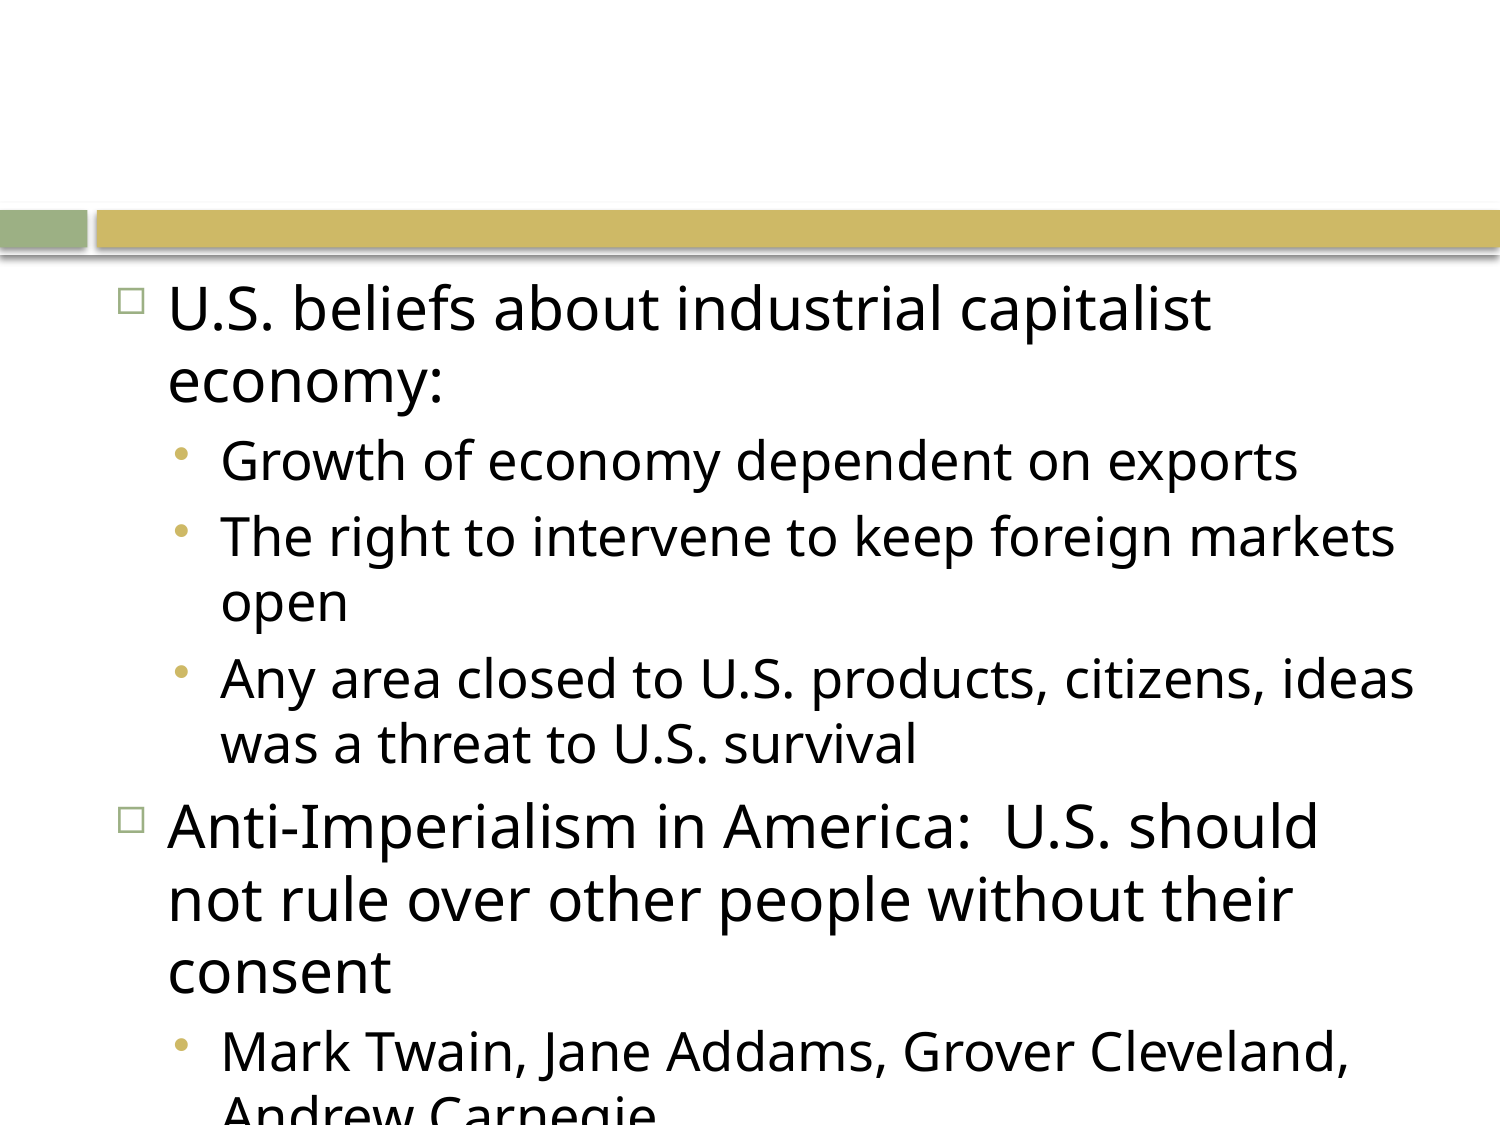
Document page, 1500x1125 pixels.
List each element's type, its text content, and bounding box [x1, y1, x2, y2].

list U.S. beliefs about industrial capitalist economy: Growth of economy dependent on exports The right to intervene to keep foreign markets open Any area closed to U.S. products, citizens, ideas was a threat to U.S. survival Anti-Imperialism in America: U.S. should not rule over other people without their consent Mark Twain, Jane Addams, Grover Cleveland, Andrew Carnegie [100, 262, 1438, 1000]
